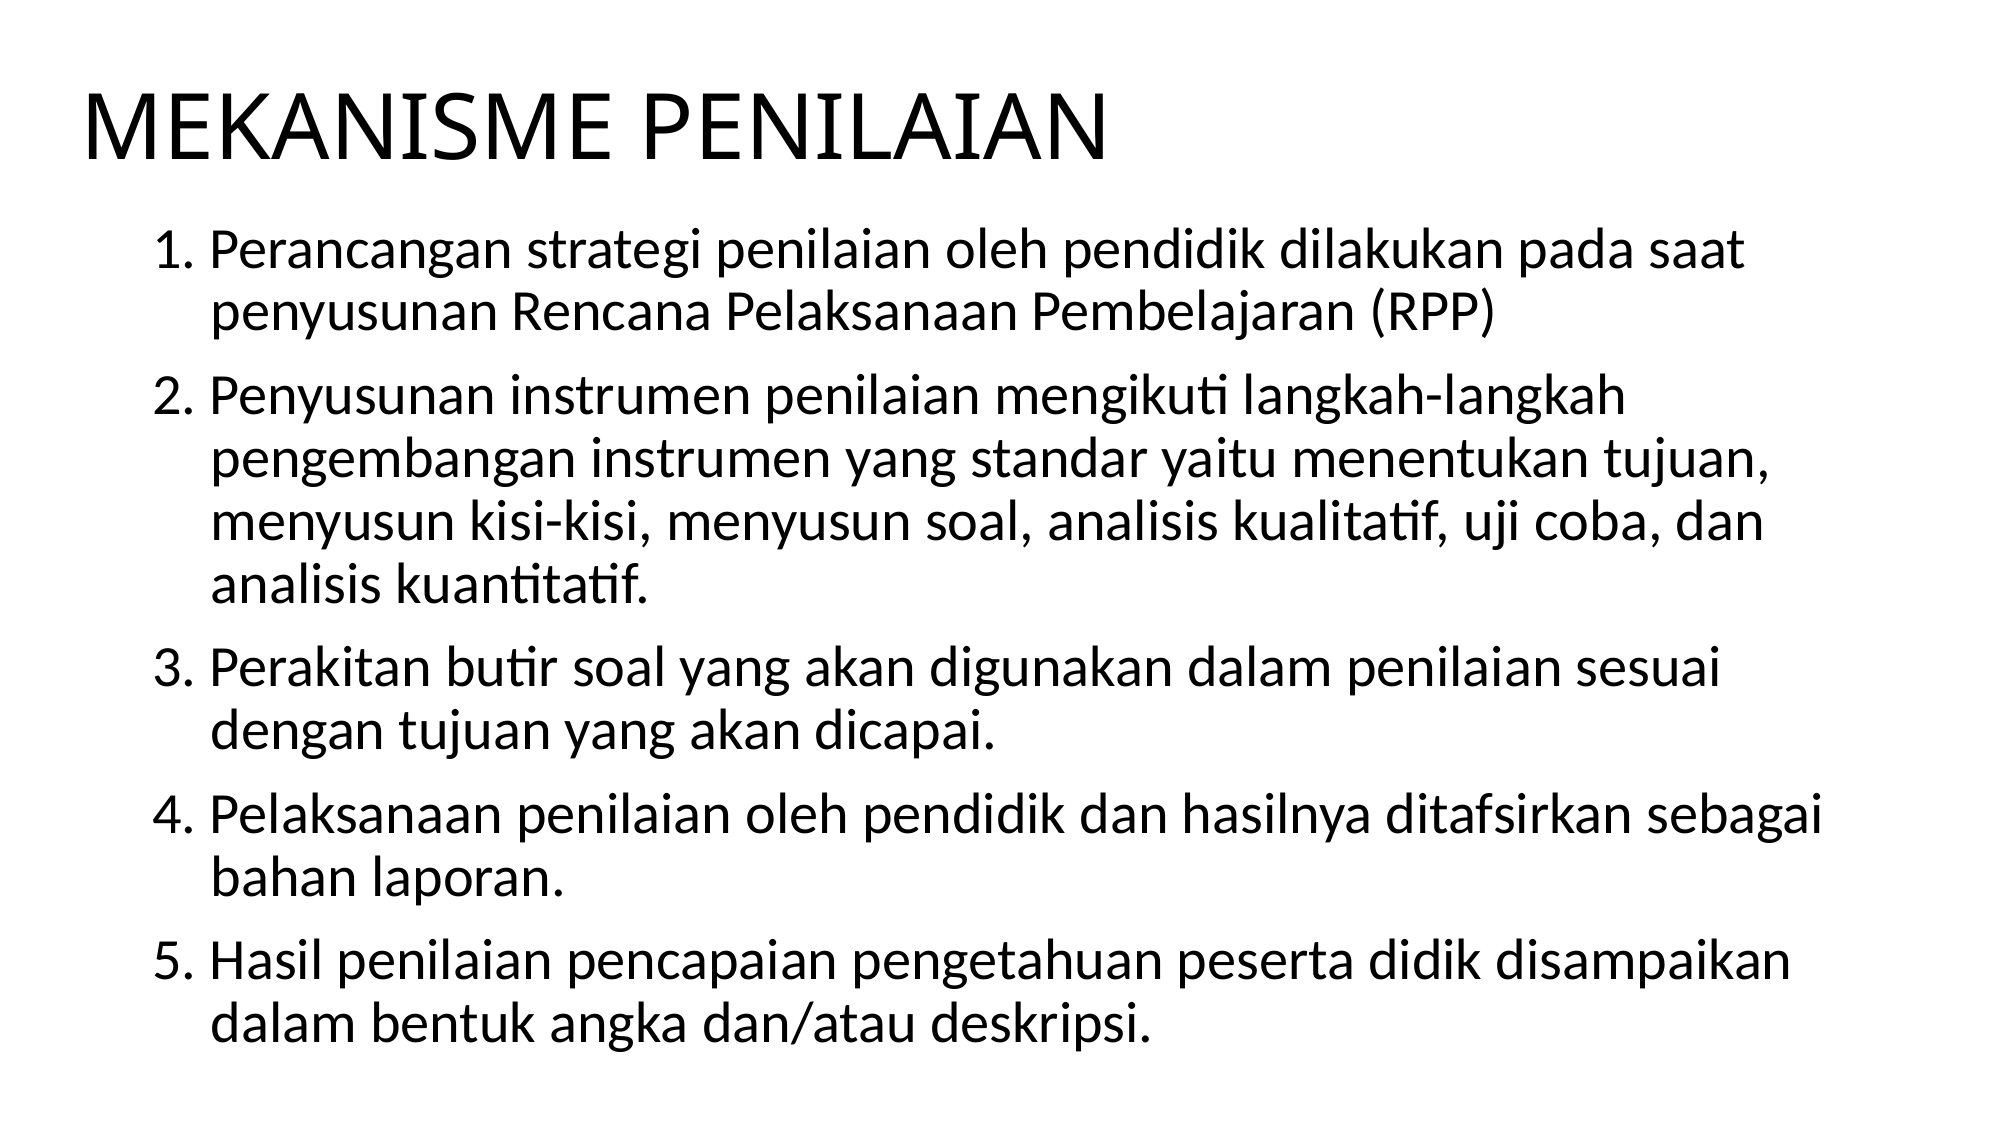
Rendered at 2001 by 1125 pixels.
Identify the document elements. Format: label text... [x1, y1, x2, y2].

list 1. Perancangan strategi penilaian oleh pendidik dilakukan pada saat penyusunan Rencana Pelaksanaan Pembelajaran (RPP) 2. Penyusunan instrumen penilaian mengikuti langkah-langkah pengembangan instrumen yang standar yaitu menentukan tujuan, menyusun kisi-kisi, menyusun soal, analisis kualitatif, uji coba, dan analisis kuantitatif. 3. Perakitan butir soal yang akan digunakan dalam penilaian sesuai dengan tujuan yang akan dicapai. 4. Pelaksanaan penilaian oleh pendidik dan hasilnya ditafsirkan sebagai bahan laporan. 5. Hasil penilaian pencapaian pengetahuan peserta didik disampaikan dalam bentuk angka dan/atau deskripsi. [137, 210, 1863, 1084]
title MEKANISME PENILAIAN [65, 59, 1863, 200]
